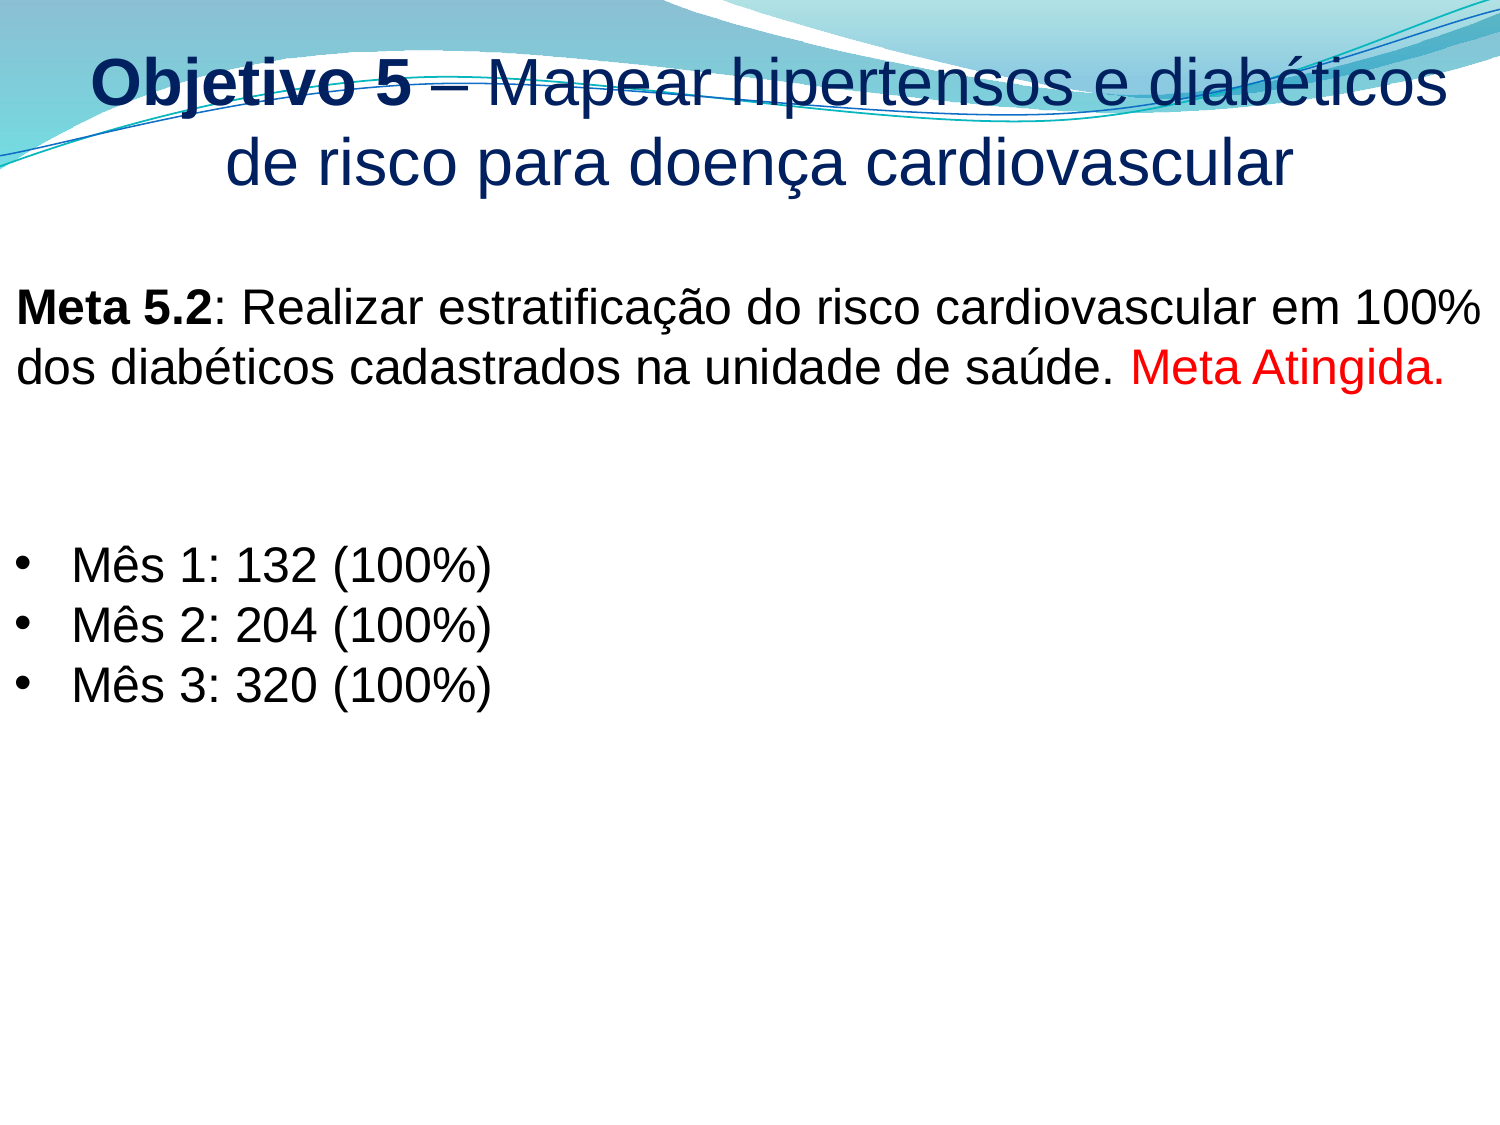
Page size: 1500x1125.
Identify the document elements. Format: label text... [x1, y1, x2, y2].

text_box Mês 1: 132 (100%) Mês 2: 204 (100%) Mês 3: 320 (100%) [0, 479, 644, 780]
text_box Meta 5.2: Realizar estratificação do risco cardiovascular em 100% dos diabéticos cadastrados na unidade de saúde. Meta Atingida. [1, 267, 1500, 402]
title Objetivo 5 – Mapear hipertensos e diabéticos de risco para doença cardiovascular [75, 11, 1465, 200]
